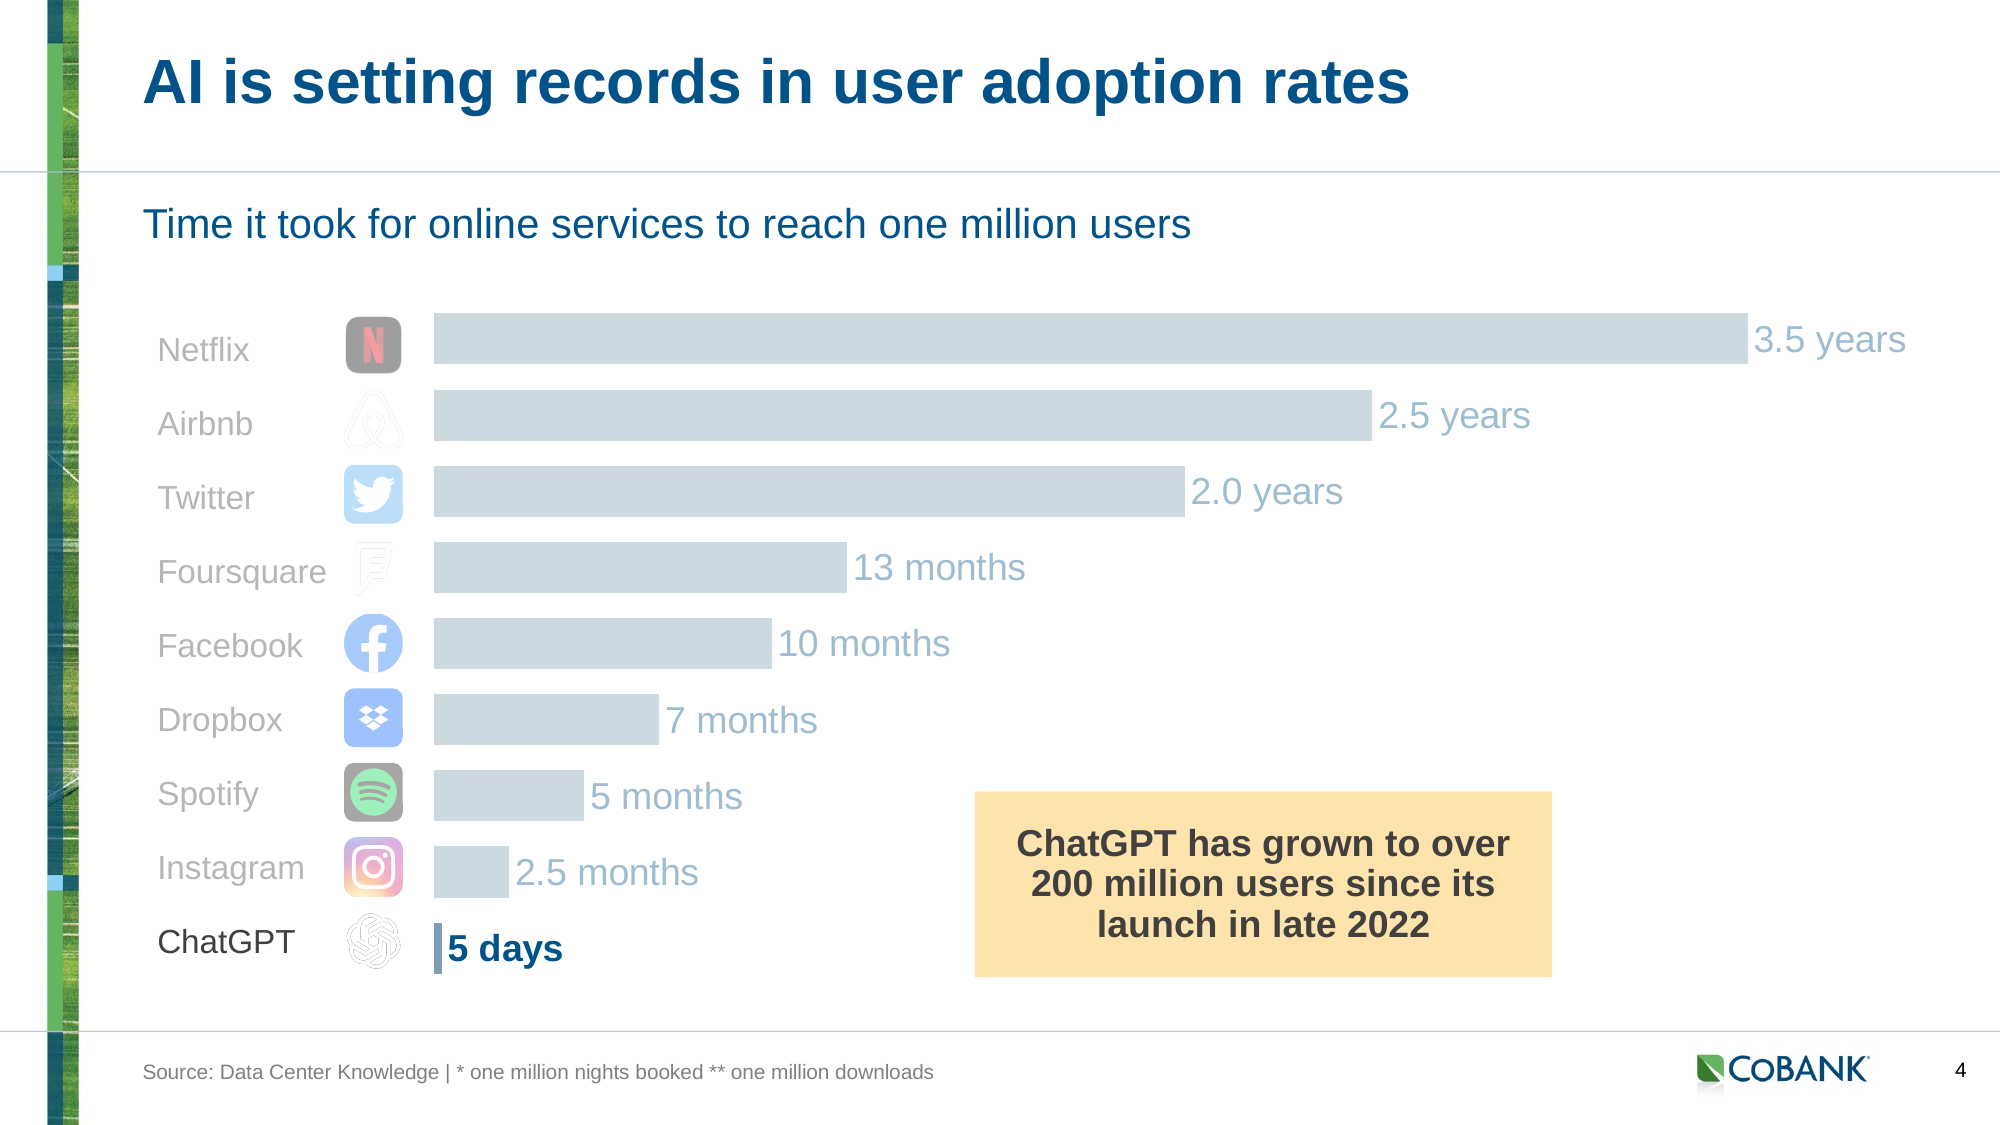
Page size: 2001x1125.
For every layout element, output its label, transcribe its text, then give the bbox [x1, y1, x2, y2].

list Source: Data Center Knowledge | * one million nights booked ** one million downloads [142, 1050, 1644, 1089]
title AI is setting records in user adoption rates [142, 23, 1967, 147]
chart [402, 286, 1967, 1001]
text_box [142, 255, 1946, 912]
slide_number 4 [1902, 1048, 1967, 1090]
picture [0, 0, 2000, 1125]
text_box ChatGPT [142, 912, 332, 968]
list Time it took for online services to reach one million users [142, 189, 1967, 256]
